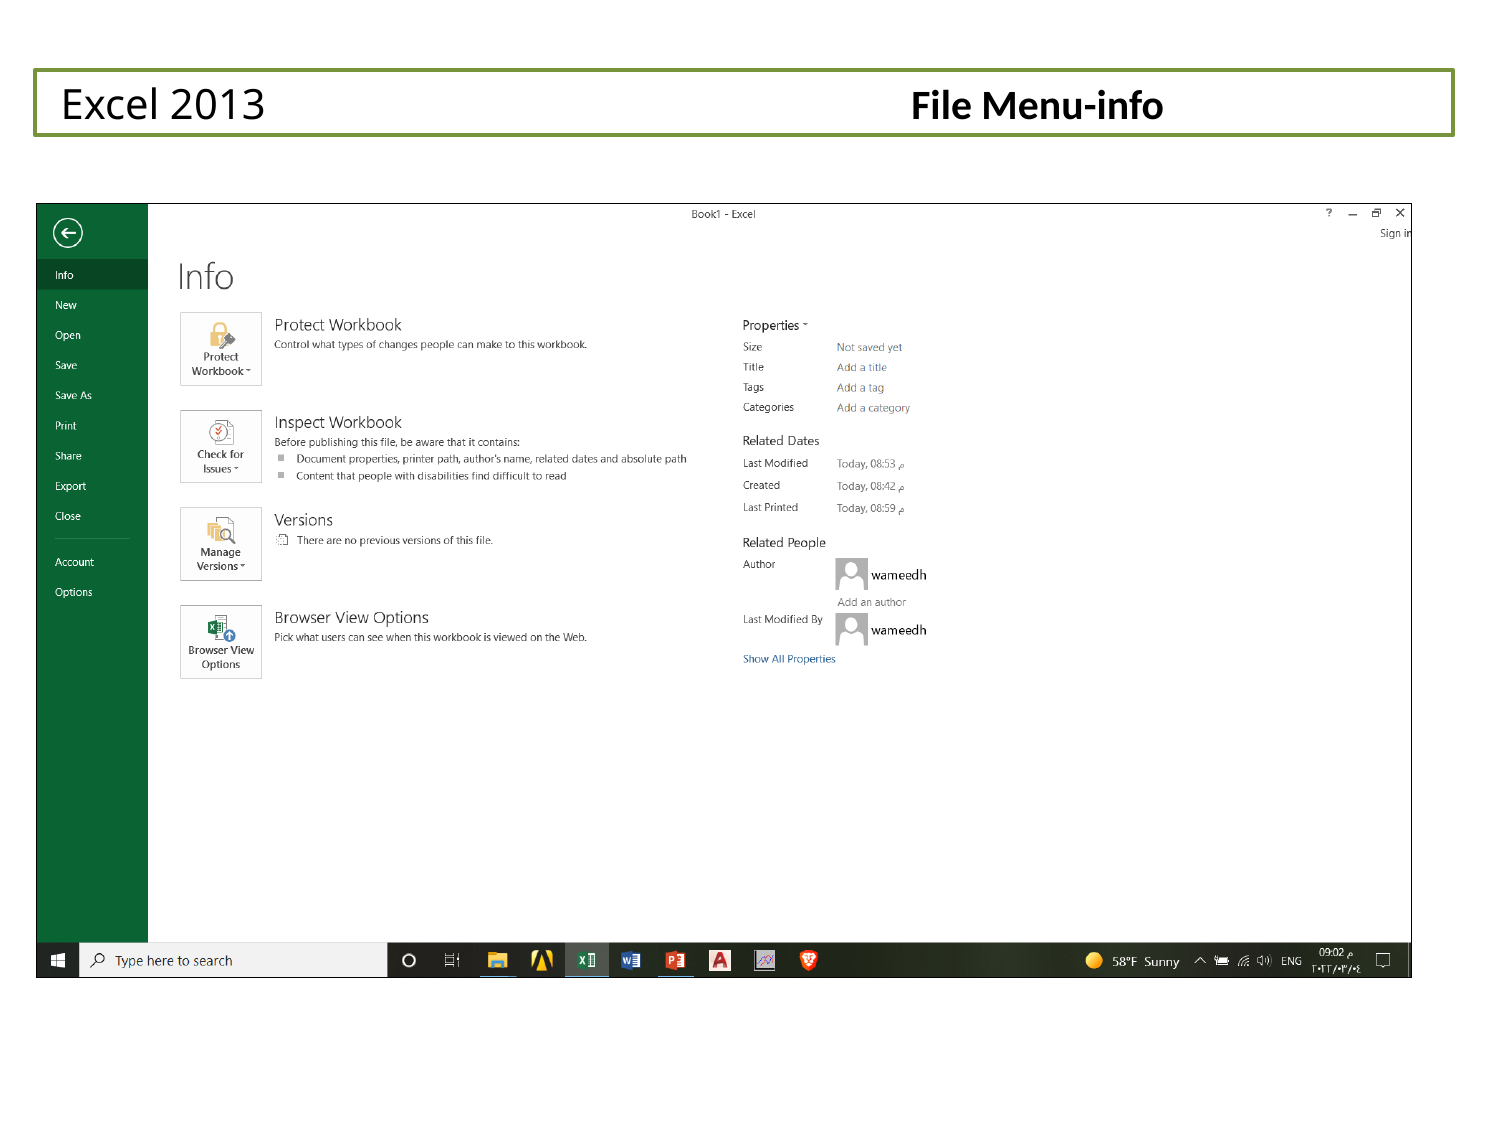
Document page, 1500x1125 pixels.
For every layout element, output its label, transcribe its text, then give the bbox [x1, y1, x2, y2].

text_box Excel 2013 File Menu-info [33, 68, 1455, 137]
picture [35, 203, 1412, 978]
